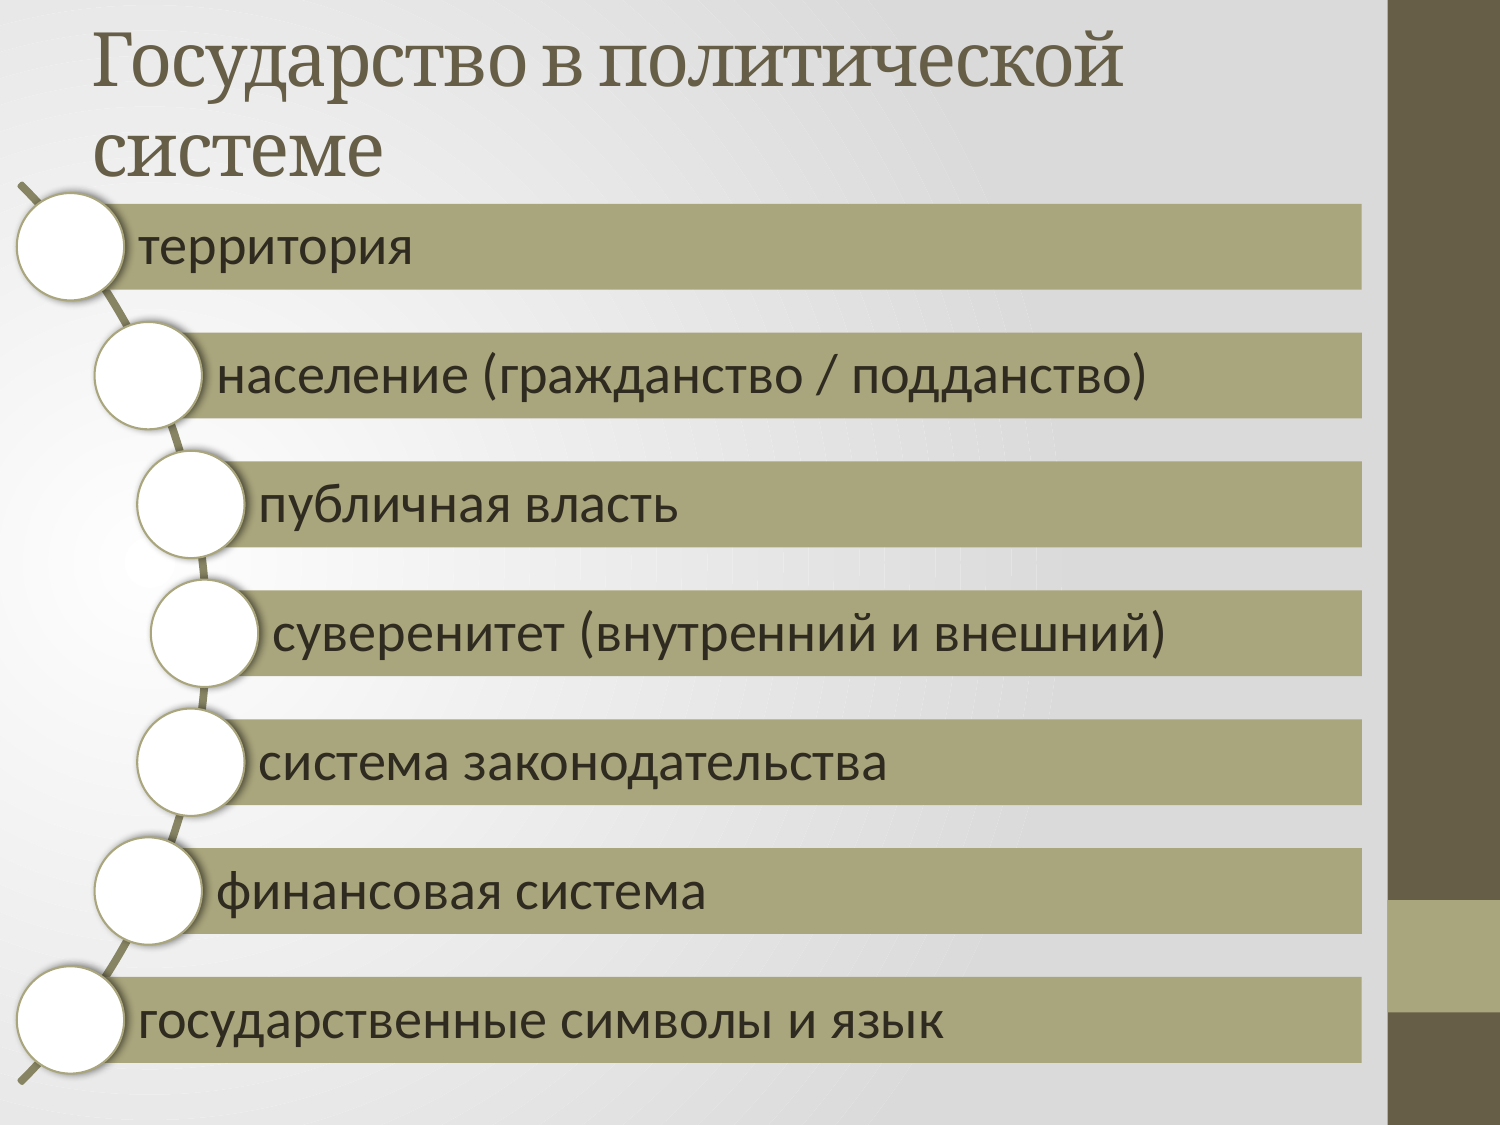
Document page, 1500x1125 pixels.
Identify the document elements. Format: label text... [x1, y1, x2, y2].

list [3, 160, 1375, 1107]
title Государство в политической системе [76, 42, 1327, 153]
